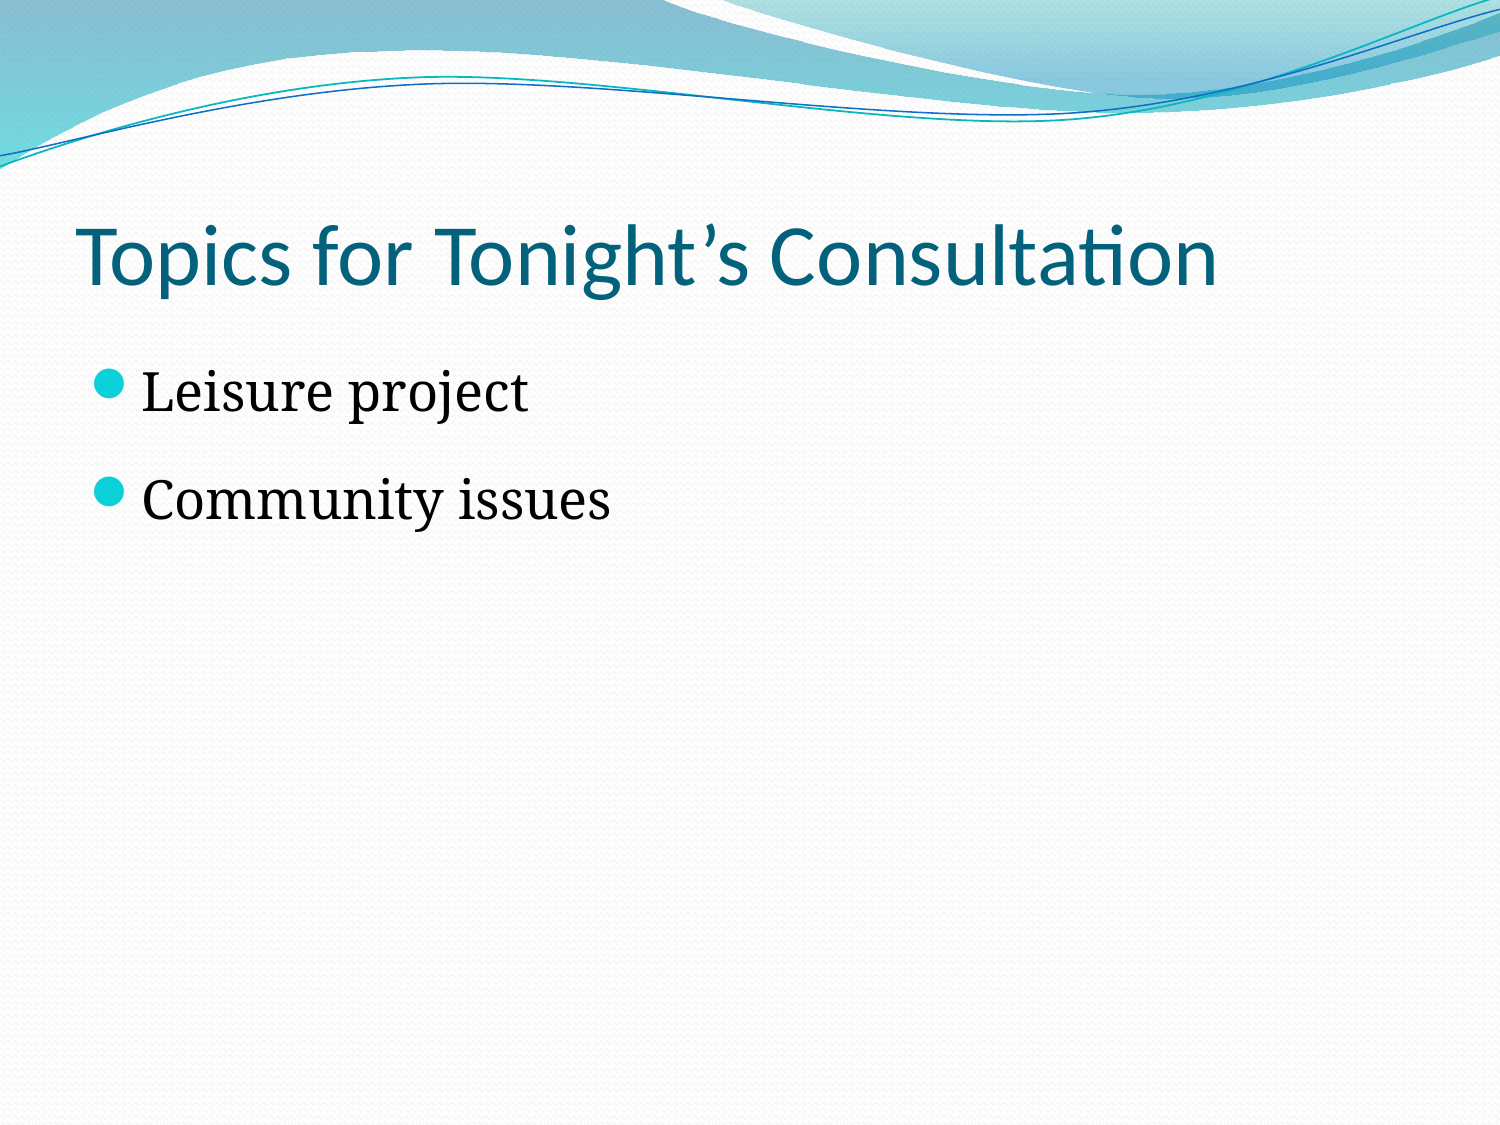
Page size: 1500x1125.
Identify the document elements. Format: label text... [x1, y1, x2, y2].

title Topics for Tonight’s Consultation [75, 115, 1425, 303]
list Leisure project Community issues [75, 317, 1425, 1038]
